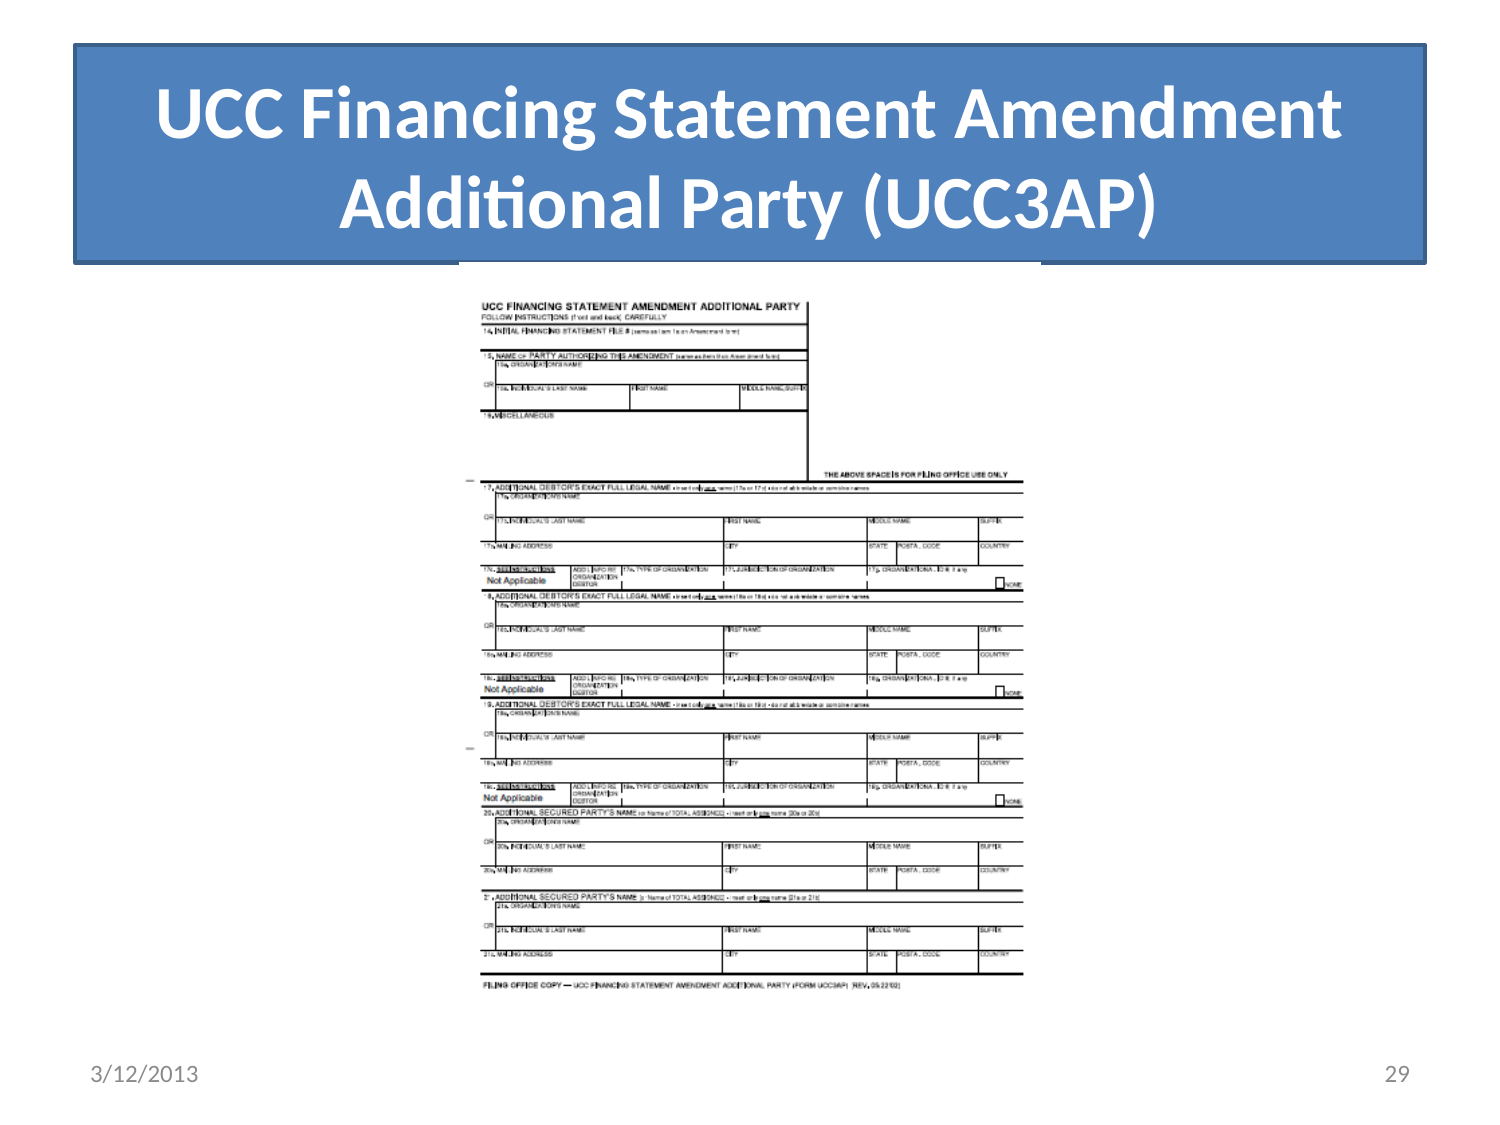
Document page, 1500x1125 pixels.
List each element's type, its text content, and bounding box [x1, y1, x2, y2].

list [458, 262, 1042, 1006]
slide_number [75, 1042, 425, 1103]
slide_number 29 [1074, 1042, 1425, 1103]
title UCC Financing Statement Amendment Additional Party (UCC3AP) [73, 43, 1427, 265]
